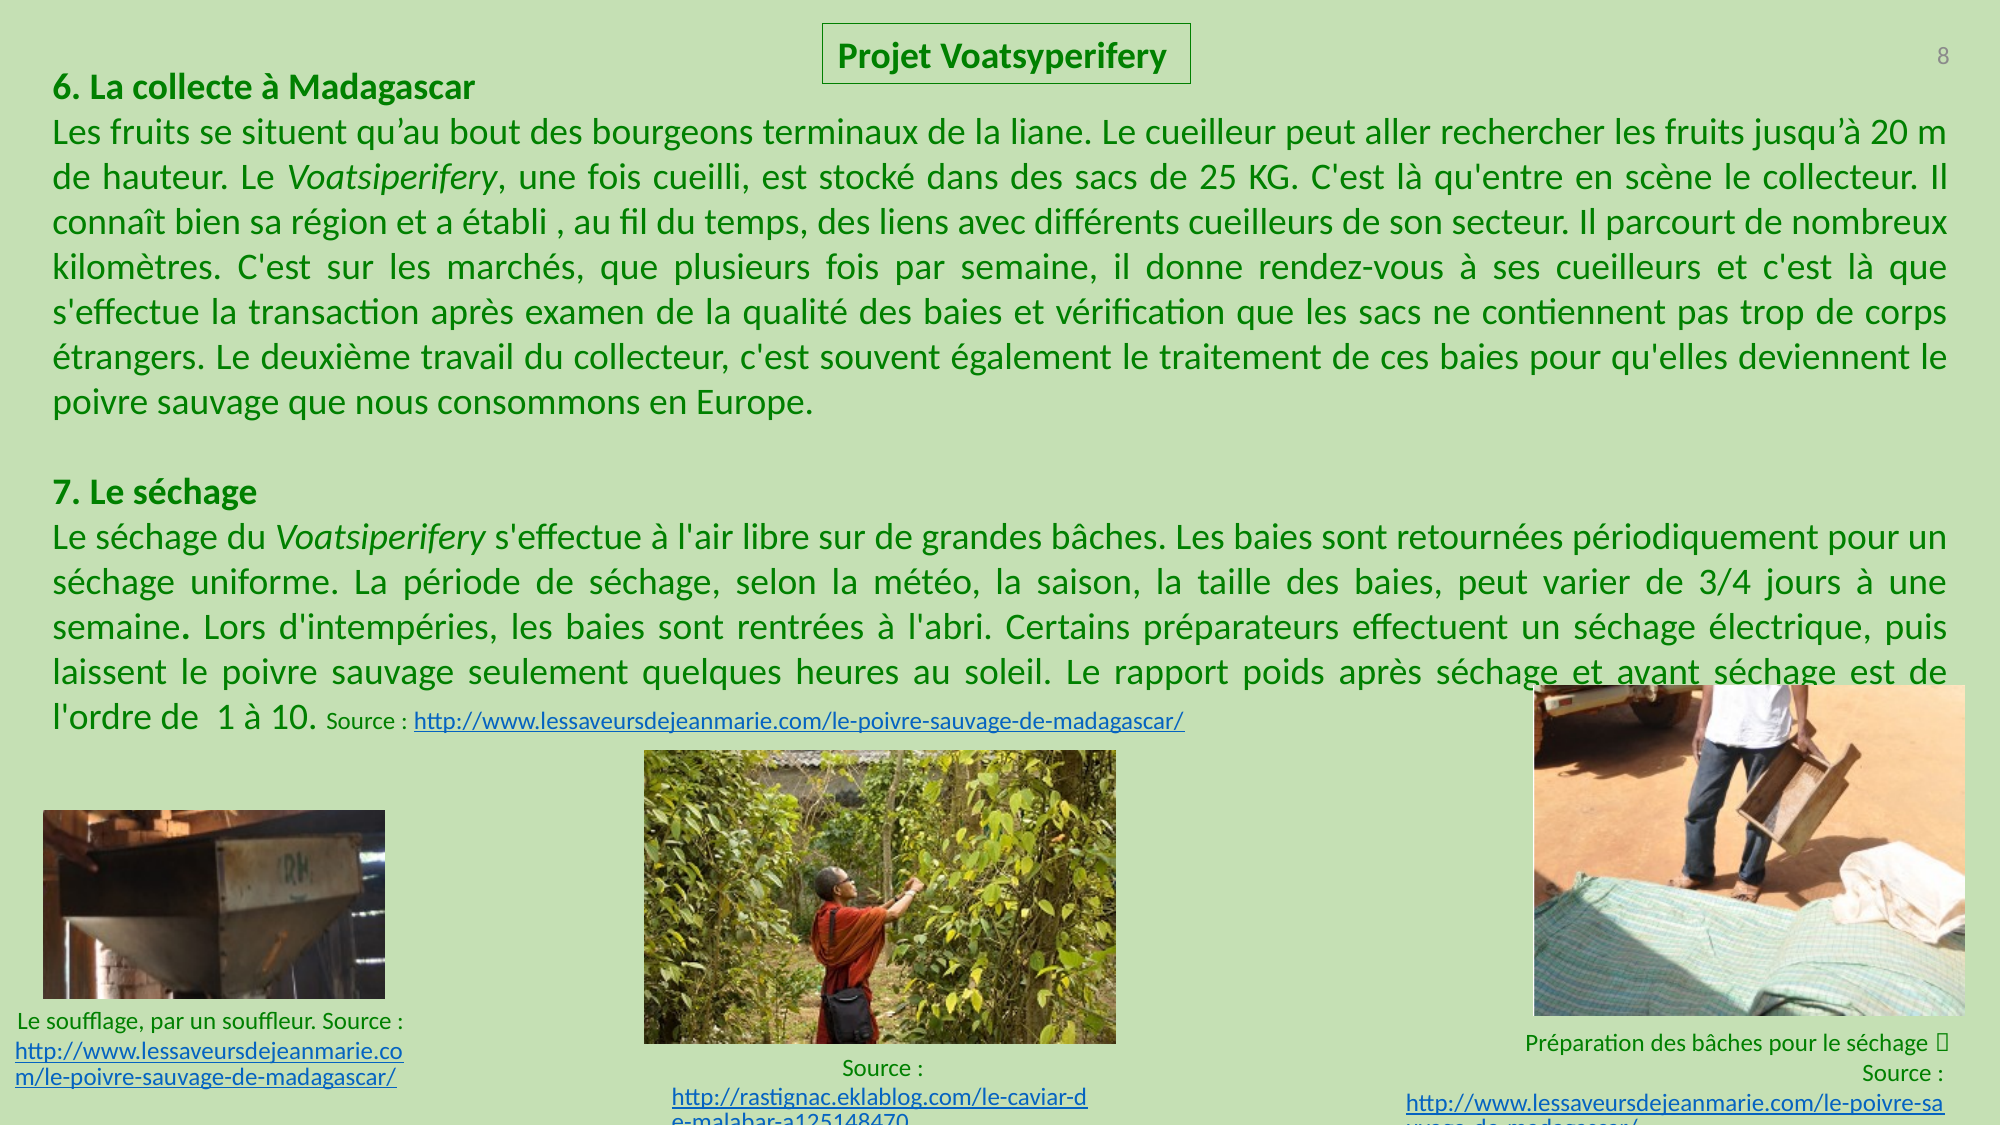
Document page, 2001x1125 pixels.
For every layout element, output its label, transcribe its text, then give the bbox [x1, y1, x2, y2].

text_box Projet Voatsyperifery [822, 23, 1191, 54]
text_box 6. La collecte à Madagascar Les fruits se situent qu’au bout des bourgeons terminaux de la liane. Le cueilleur peut aller rechercher les fruits jusqu’à 20 m de hauteur. Le Voatsiperifery, une fois cueilli, est stocké dans des sacs de 25 KG. C'est là qu'entre en scène le collecteur. Il connaît bien sa région et a établi , au fil du temps, des liens avec différents cueilleurs de son secteur. Il parcourt de nombreux kilomètres. C'est sur les marchés, que plusieurs fois par semaine, il donne rendez-vous à ses cueilleurs et c'est là que s'effectue la transaction après examen de la qualité des baies et vérification que les sacs ne contiennent pas trop de corps étrangers. Le deuxième travail du collecteur, c'est souvent également le traitement de ces baies pour qu'elles deviennent le poivre sauvage que nous consommons en Europe. 7. Le séchage Le séchage du Voatsiperifery s'effectue à l'air libre sur de grandes bâches. Les baies sont retournées périodiquement pour un séchage uniforme. La période de séchage, selon la météo, la saison, la taille des baies, peut varier de 3/4 jours à une semaine. Lors d'intempéries, les baies sont rentrées à l'abri. Certains préparateurs effectuent un séchage électrique, puis laissent le poivre sauvage seulement quelques heures au soleil. Le rapport poids après séchage et avant séchage est de l'ordre de 1 à 10. Source : http://www.lessaveursdejeanmarie.com/le-poivre-sauvage-de-madagascar/ [37, 54, 1965, 744]
text_box Préparation des bâches pour le séchage  Source : http://www.lessaveursdejeanmarie.com/le-poivre-sauvage-de-madagascar/ [1390, 1018, 1965, 1125]
text_box Le soufflage, par un souffleur. Source : http://www.lessaveursdejeanmarie.com/le-poivre-sauvage-de-madagascar/ [0, 997, 429, 1103]
picture [43, 810, 385, 999]
picture [644, 750, 1116, 1044]
slide_number 8 [1514, 24, 1965, 54]
text_box Source : http://rastignac.eklablog.com/le-caviar-de-malabar-a125148470 [656, 1044, 1116, 1125]
picture [1532, 685, 1965, 1017]
